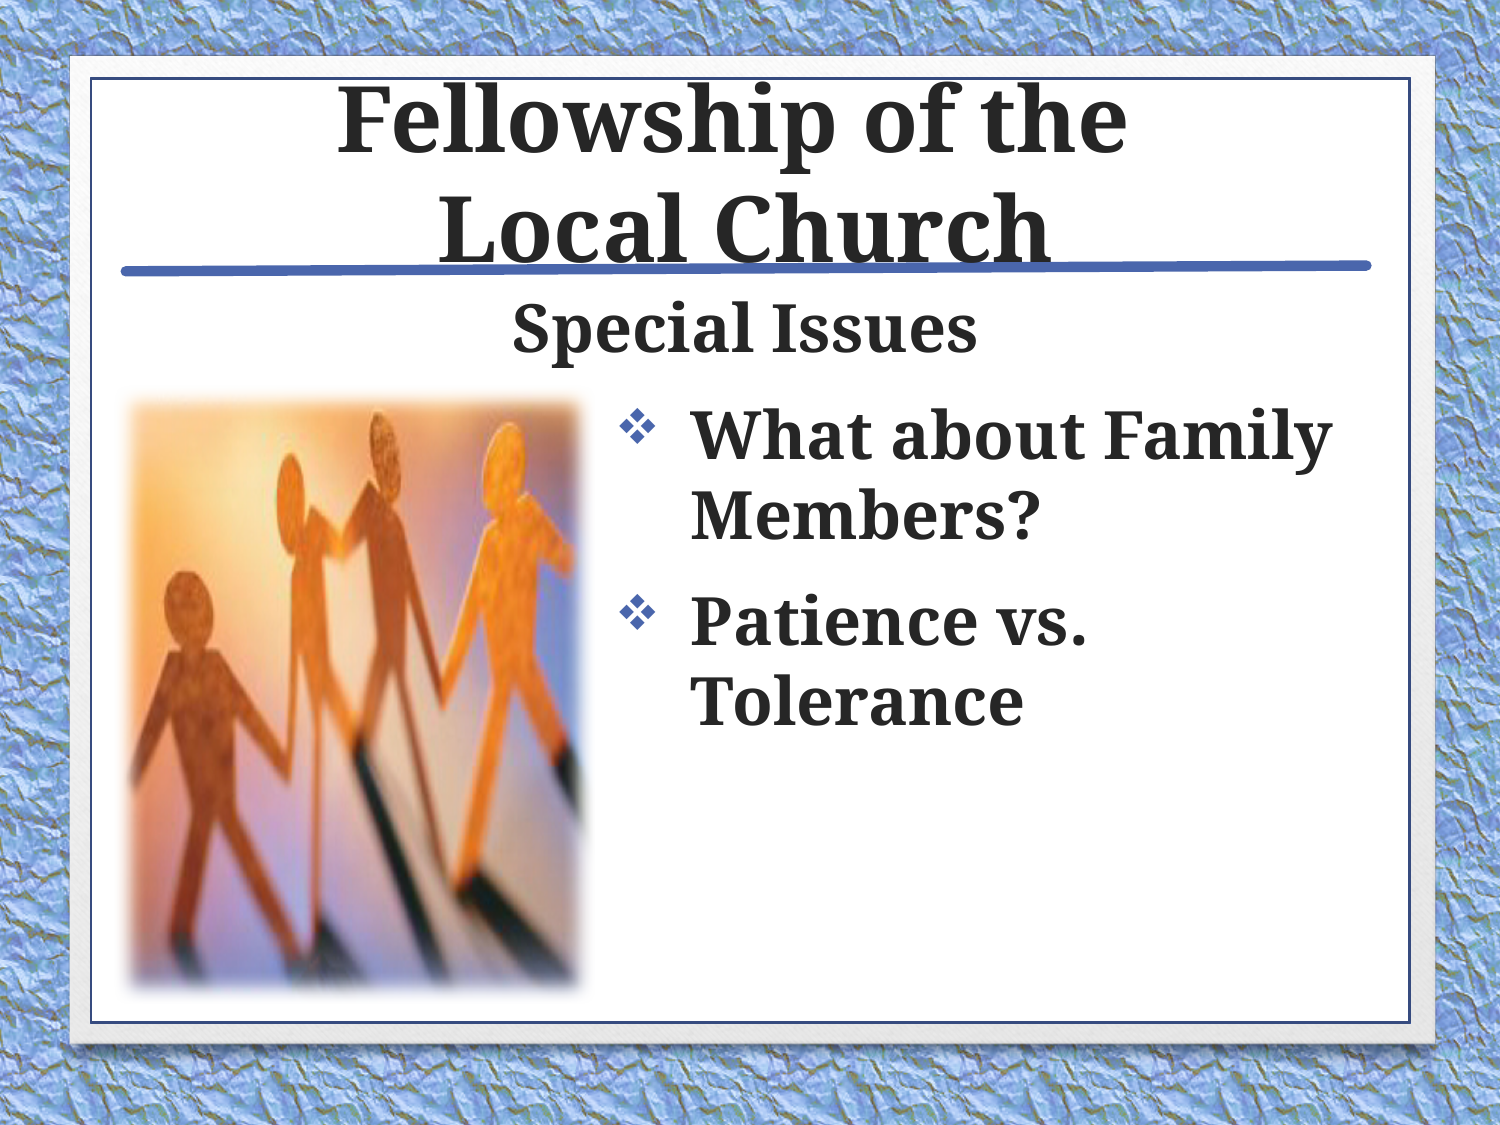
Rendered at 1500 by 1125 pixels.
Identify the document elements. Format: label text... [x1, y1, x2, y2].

list Special Issues [107, 269, 1385, 382]
list What about Family Members? Patience vs. Tolerance [600, 385, 1419, 1011]
title Fellowship of the Local Church [204, 82, 1288, 261]
picture [2, 0, 1500, 1113]
